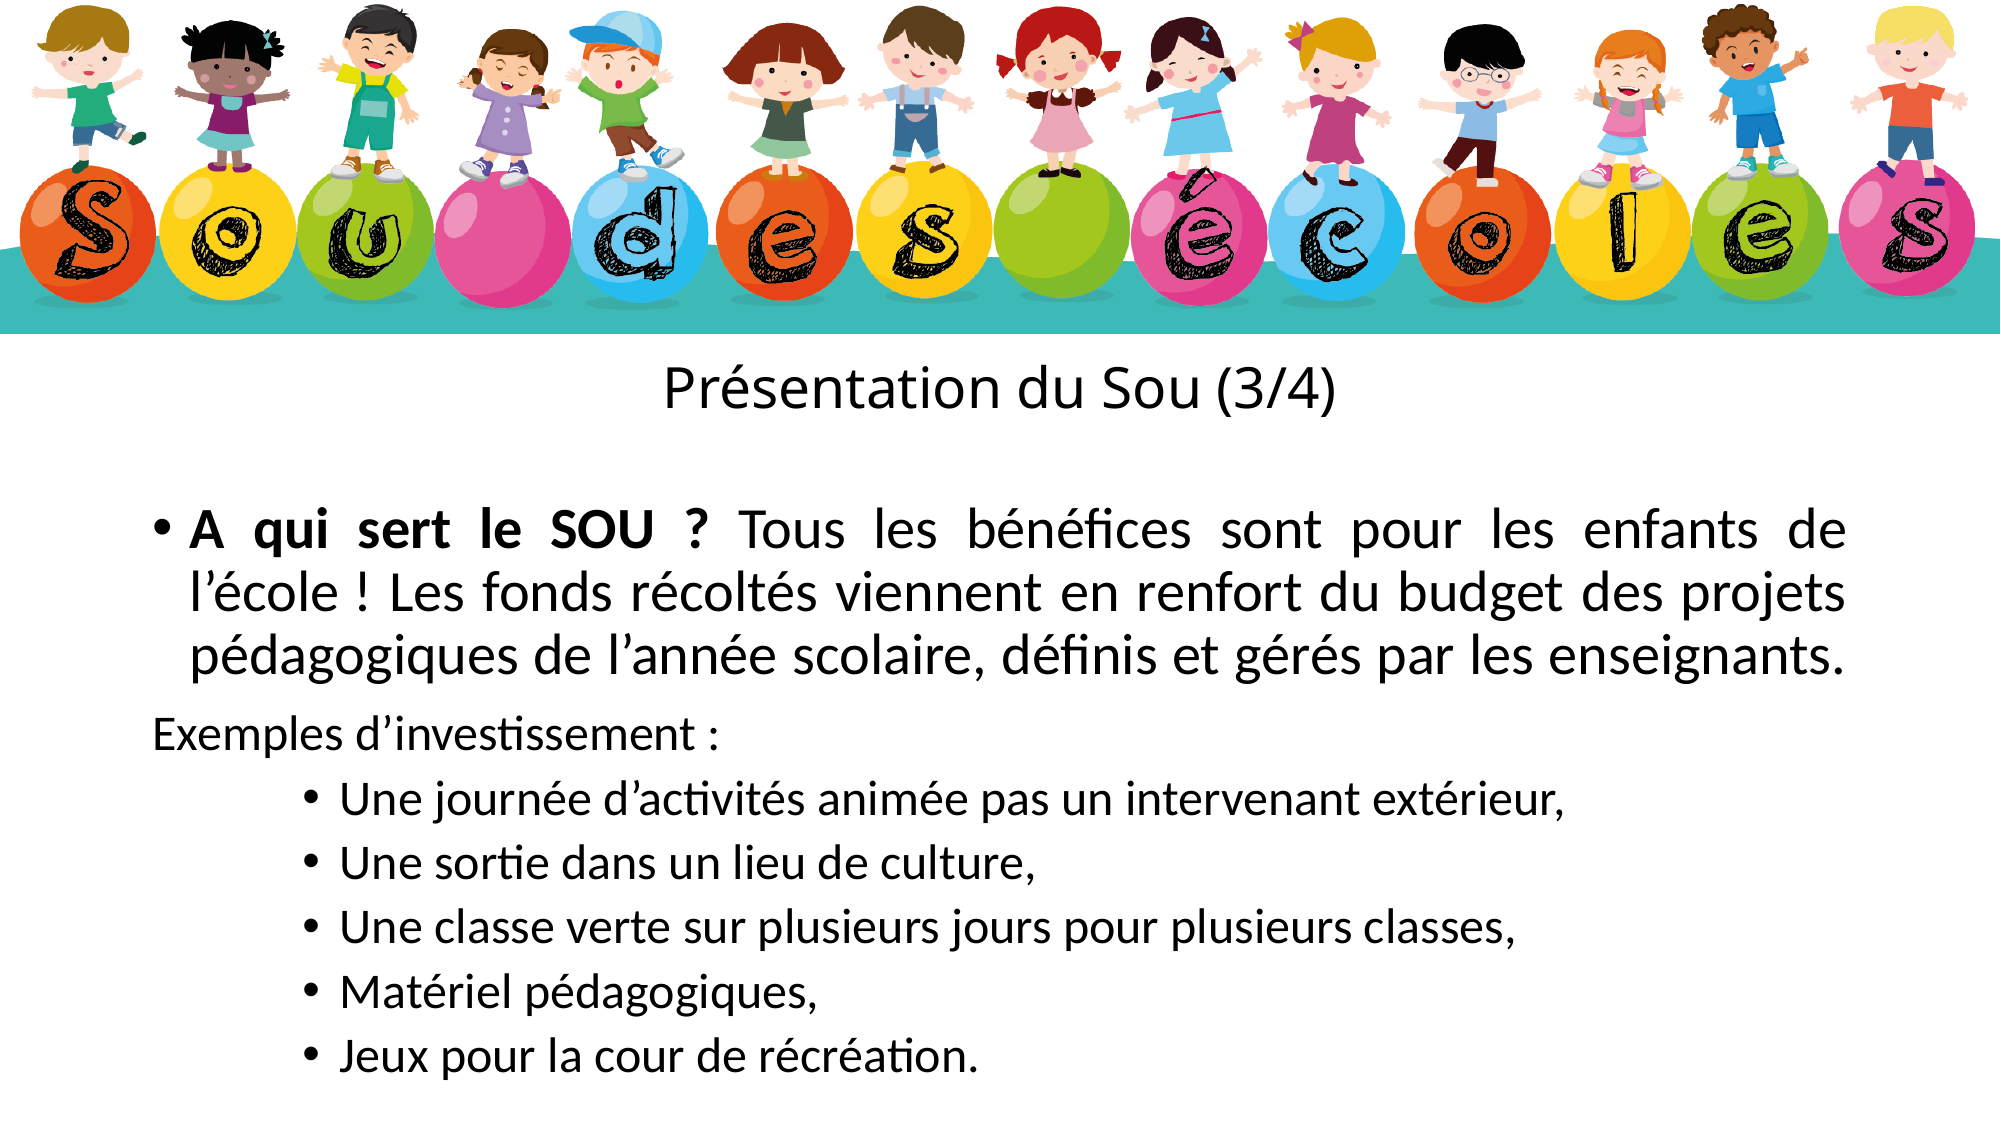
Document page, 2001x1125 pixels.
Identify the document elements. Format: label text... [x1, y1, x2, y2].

picture [0, 4, 2000, 334]
list A qui sert le SOU ? Tous les bénéfices sont pour les enfants de l’école ! Les fonds récoltés viennent en renfort du budget des projets pédagogiques de l’année scolaire, définis et gérés par les enseignants. Exemples d’investissement : Une journée d’activités animée pas un intervenant extérieur, Une sortie dans un lieu de culture, Une classe verte sur plusieurs jours pour plusieurs classes, Matériel pédagogiques, Jeux pour la cour de récréation. [137, 419, 1863, 1125]
title Présentation du Sou (3/4) [137, 351, 1863, 419]
